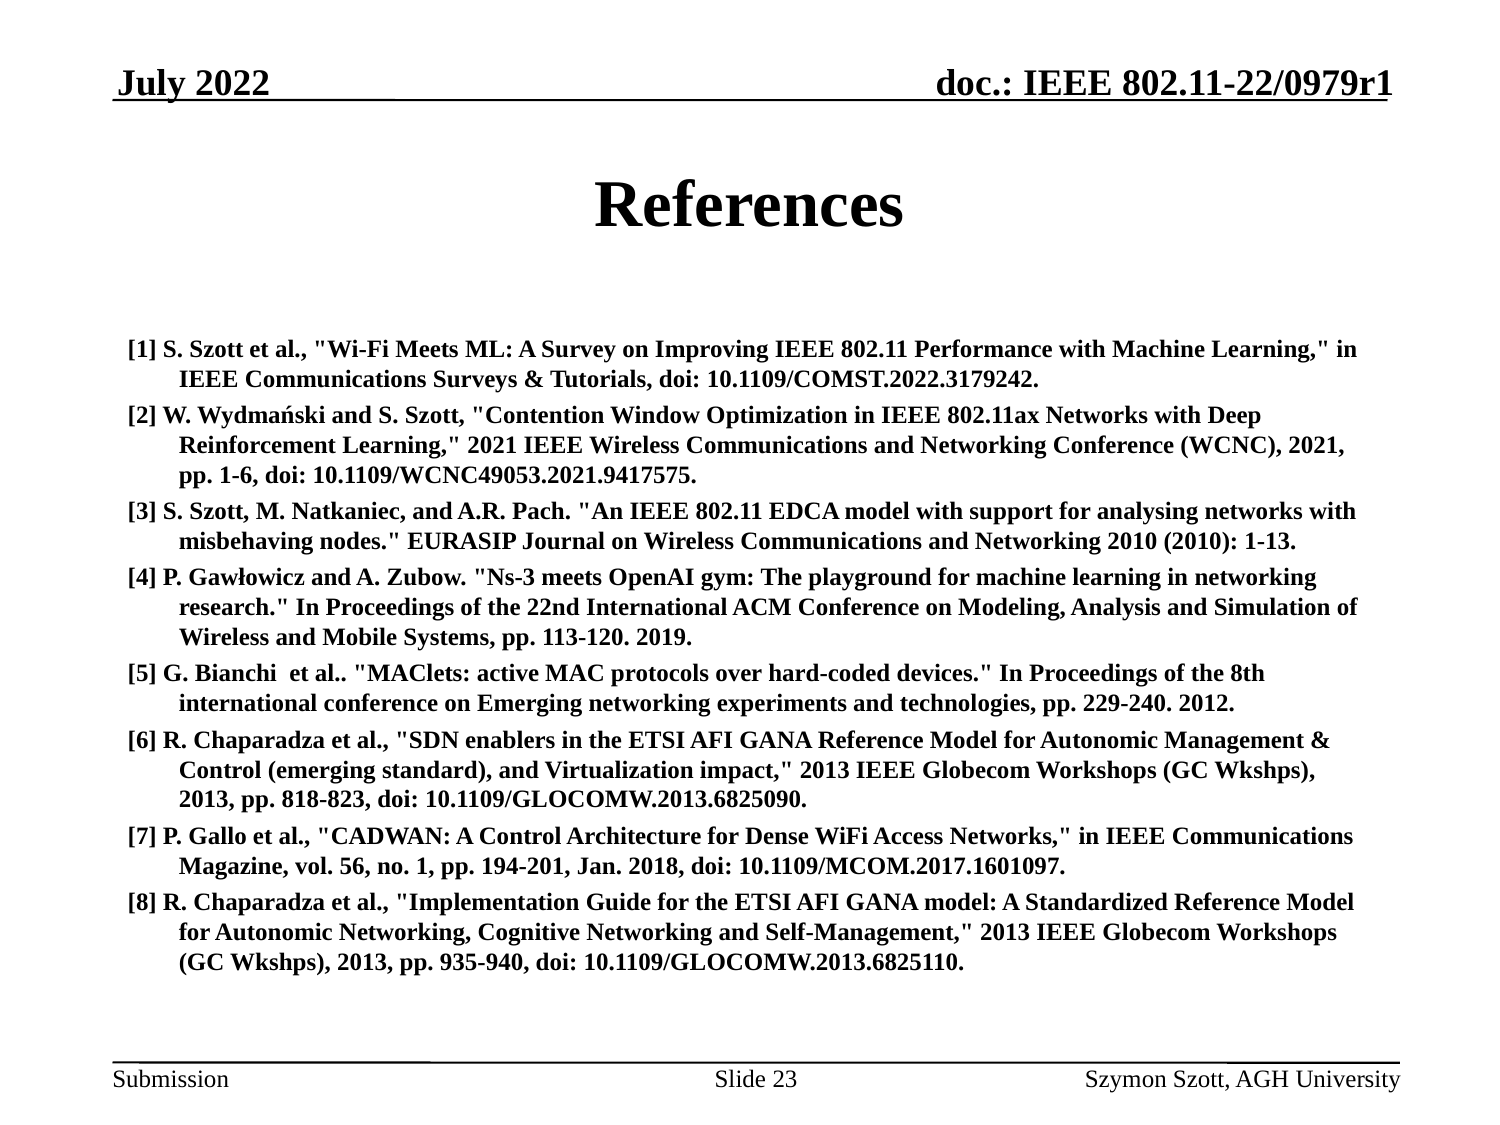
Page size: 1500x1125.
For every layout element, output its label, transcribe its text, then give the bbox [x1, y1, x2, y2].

list [1] S. Szott et al., "Wi-Fi Meets ML: A Survey on Improving IEEE 802.11 Performance with Machine Learning," in IEEE Communications Surveys & Tutorials, doi: 10.1109/COMST.2022.3179242. [2] W. Wydmański and S. Szott, "Contention Window Optimization in IEEE 802.11ax Networks with Deep Reinforcement Learning," 2021 IEEE Wireless Communications and Networking Conference (WCNC), 2021, pp. 1-6, doi: 10.1109/WCNC49053.2021.9417575. [3] S. Szott, M. Natkaniec, and A.R. Pach. "An IEEE 802.11 EDCA model with support for analysing networks with misbehaving nodes." EURASIP Journal on Wireless Communications and Networking 2010 (2010): 1-13. [4] P. Gawłowicz and A. Zubow. "Ns-3 meets OpenAI gym: The playground for machine learning in networking research." In Proceedings of the 22nd International ACM Conference on Modeling, Analysis and Simulation of Wireless and Mobile Systems, pp. 113-120. 2019. [5] G. Bianchi et al.. "MAClets: active MAC protocols over hard-coded devices." In Proceedings of the 8th international conference on Emerging networking experiments and technologies, pp. 229-240. 2012. [6] R. Chaparadza et al., "SDN enablers in the ETSI AFI GANA Reference Model for Autonomic Management & Control (emerging standard), and Virtualization impact," 2013 IEEE Globecom Workshops (GC Wkshps), 2013, pp. 818-823, doi: 10.1109/GLOCOMW.2013.6825090. [7] P. Gallo et al., "CADWAN: A Control Architecture for Dense WiFi Access Networks," in IEEE Communications Magazine, vol. 56, no. 1, pp. 194-201, Jan. 2018, doi: 10.1109/MCOM.2017.1601097. [8] R. Chaparadza et al., "Implementation Guide for the ETSI AFI GANA model: A Standardized Reference Model for Autonomic Networking, Cognitive Networking and Self-Management," 2013 IEEE Globecom Workshops (GC Wkshps), 2013, pp. 935-940, doi: 10.1109/GLOCOMW.2013.6825110. [112, 324, 1388, 1016]
slide_number Slide 23 [712, 1062, 800, 1122]
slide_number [117, 58, 507, 104]
footer Szymon Szott, AGH University [1019, 1062, 1402, 1092]
title References [112, 112, 1388, 288]
